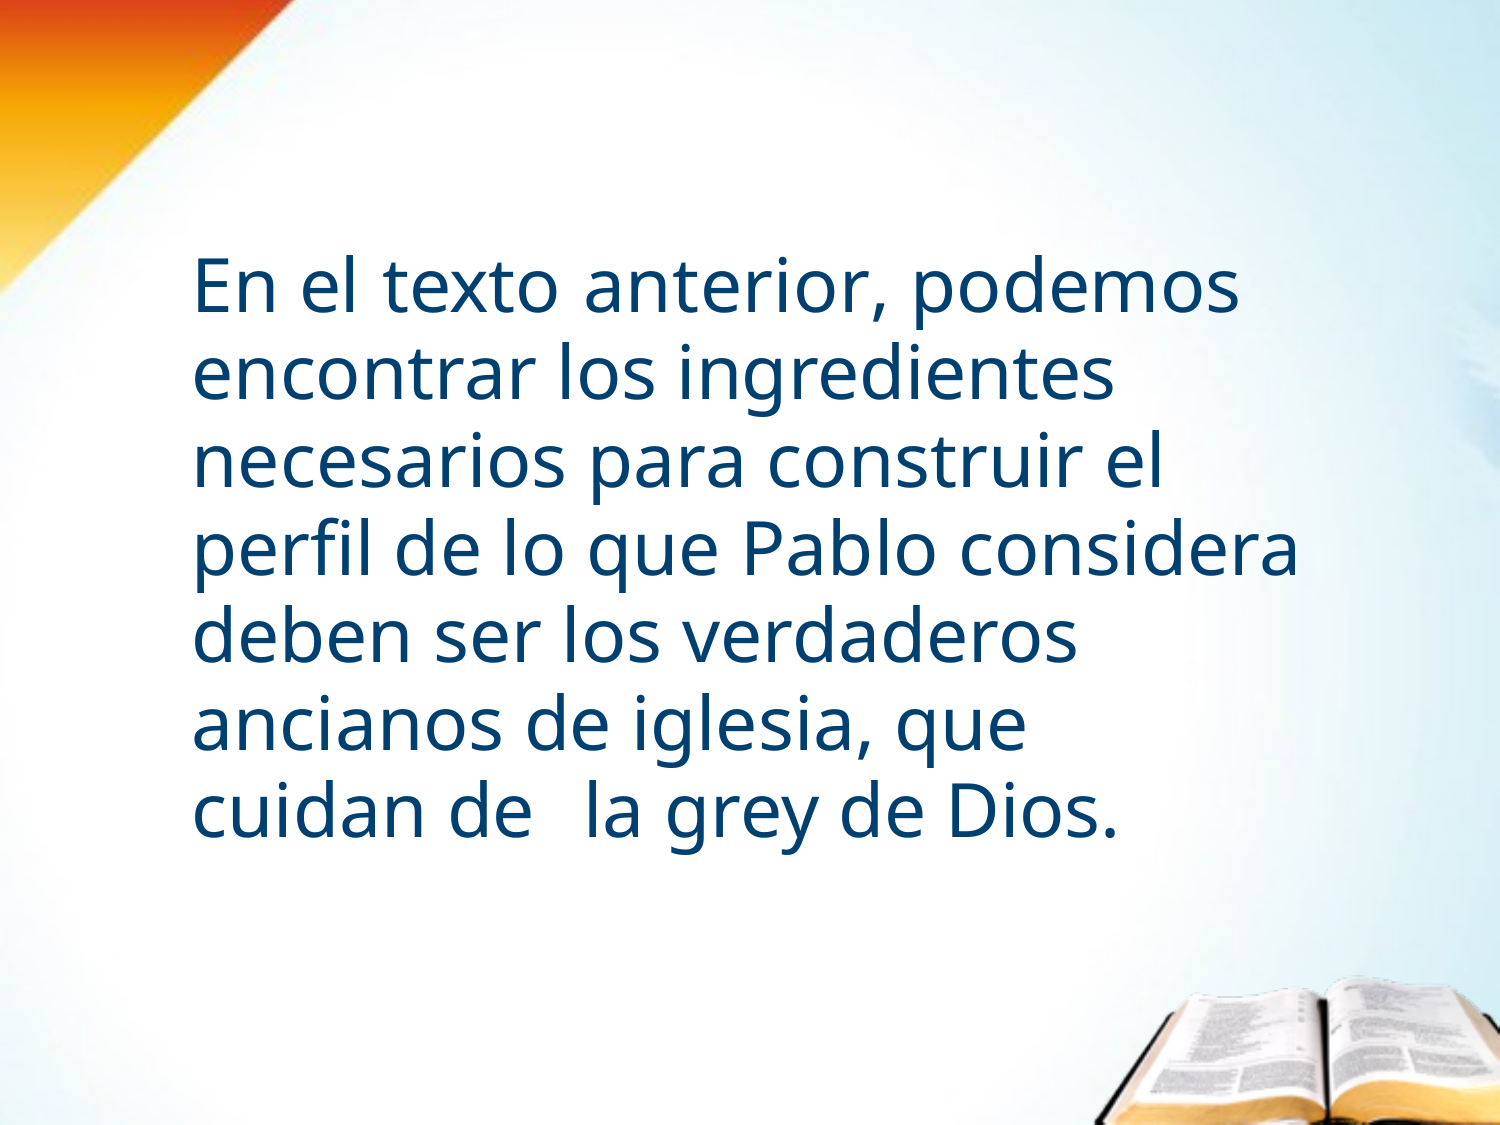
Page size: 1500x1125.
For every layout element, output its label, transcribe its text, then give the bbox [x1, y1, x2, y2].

text_box En el texto anterior, podemos encontrar los ingredientes necesarios para construir el perfil de lo que Pablo considera deben ser los verdaderos ancianos de iglesia, que cuidan de la grey de Dios. [189, 233, 1330, 853]
picture [0, 0, 1500, 1125]
